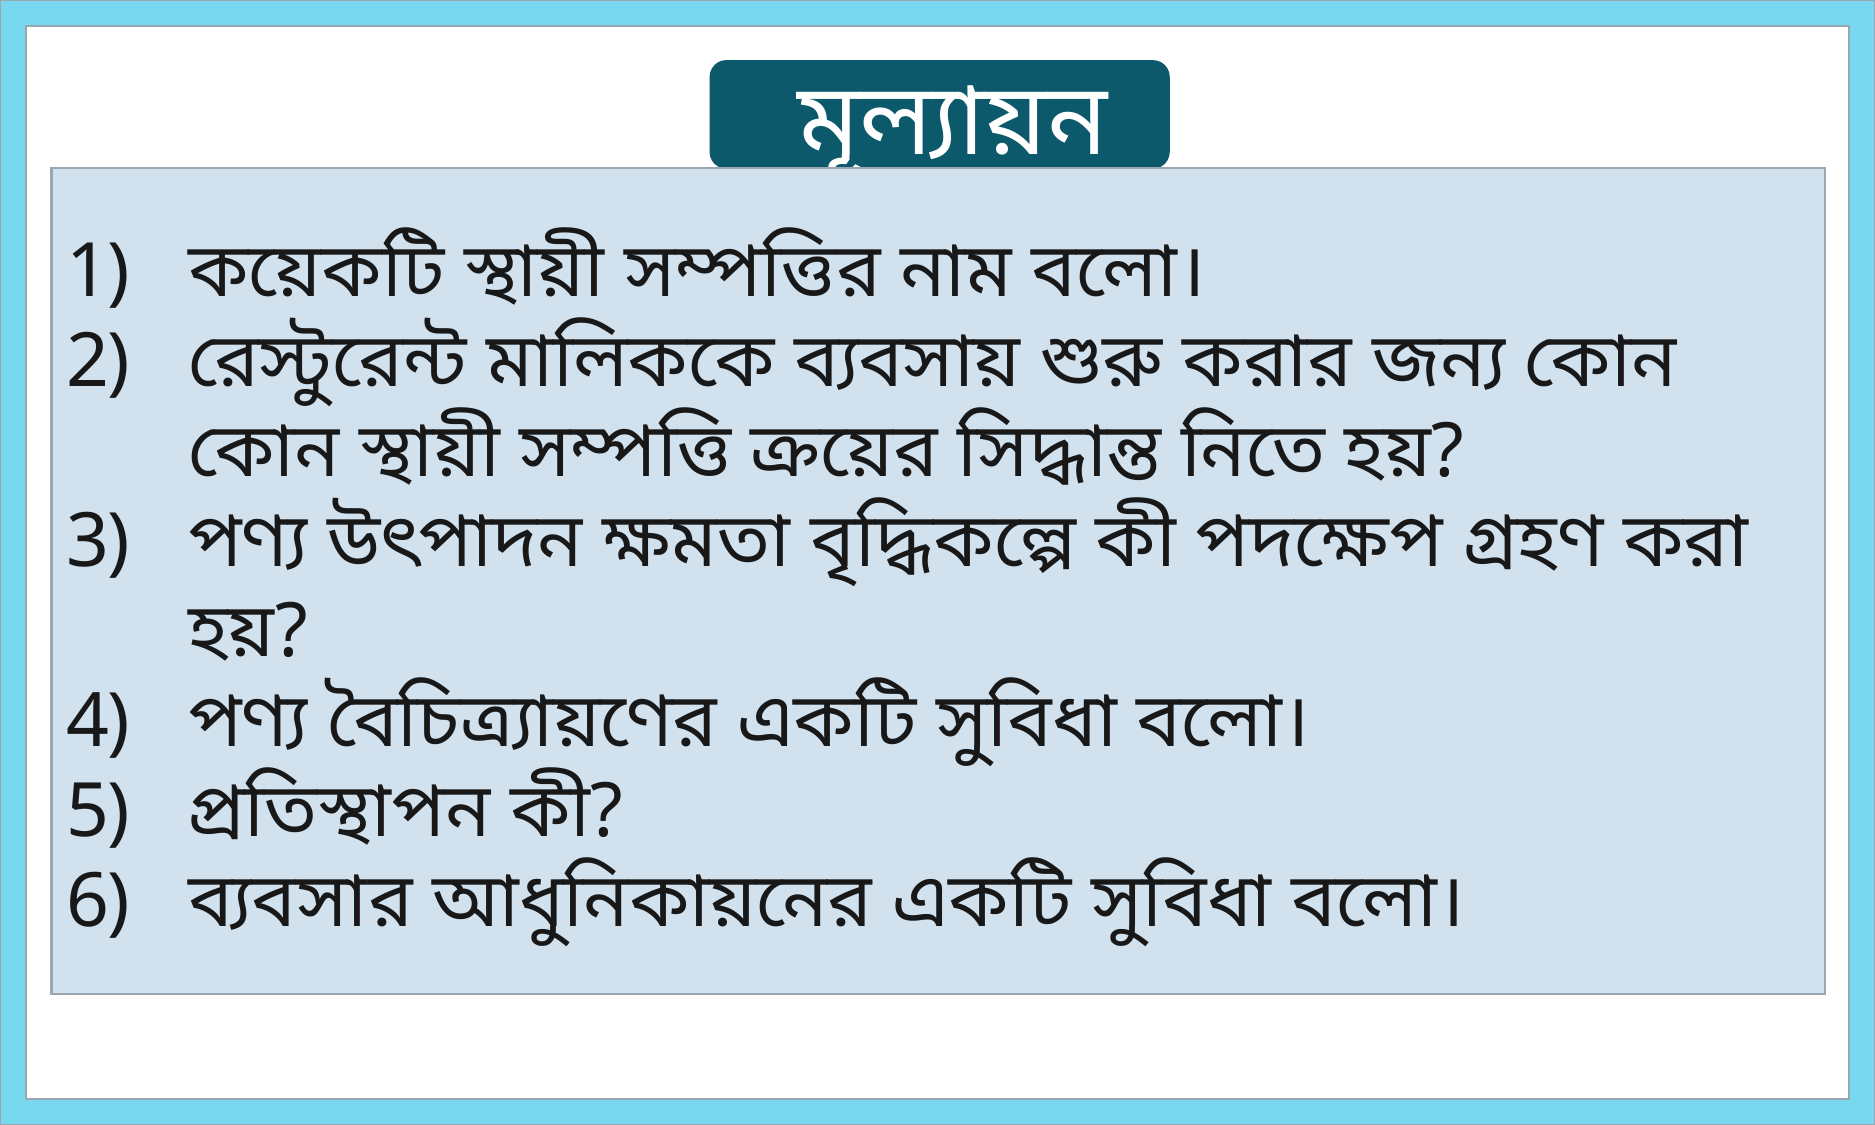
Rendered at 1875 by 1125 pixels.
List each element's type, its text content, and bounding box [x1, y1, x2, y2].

text_box কয়েকটি স্থায়ী সম্পত্তির নাম বলো। রেস্টুরেন্ট মালিককে ব্যবসায় শুরু করার জন্য কোন কোন স্থায়ী সম্পত্তি ক্রয়ের সিদ্ধান্ত নিতে হয়? পণ্য উৎপাদন ক্ষমতা বৃদ্ধিকল্পে কী পদক্ষেপ গ্রহণ করা হয়? পণ্য বৈচিত্র্যায়ণের একটি সুবিধা বলো। প্রতিস্থাপন কী? ব্যবসার আধুনিকায়নের একটি সুবিধা বলো। [50, 167, 1826, 995]
text_box মূল্যায়ন [707, 58, 1172, 167]
